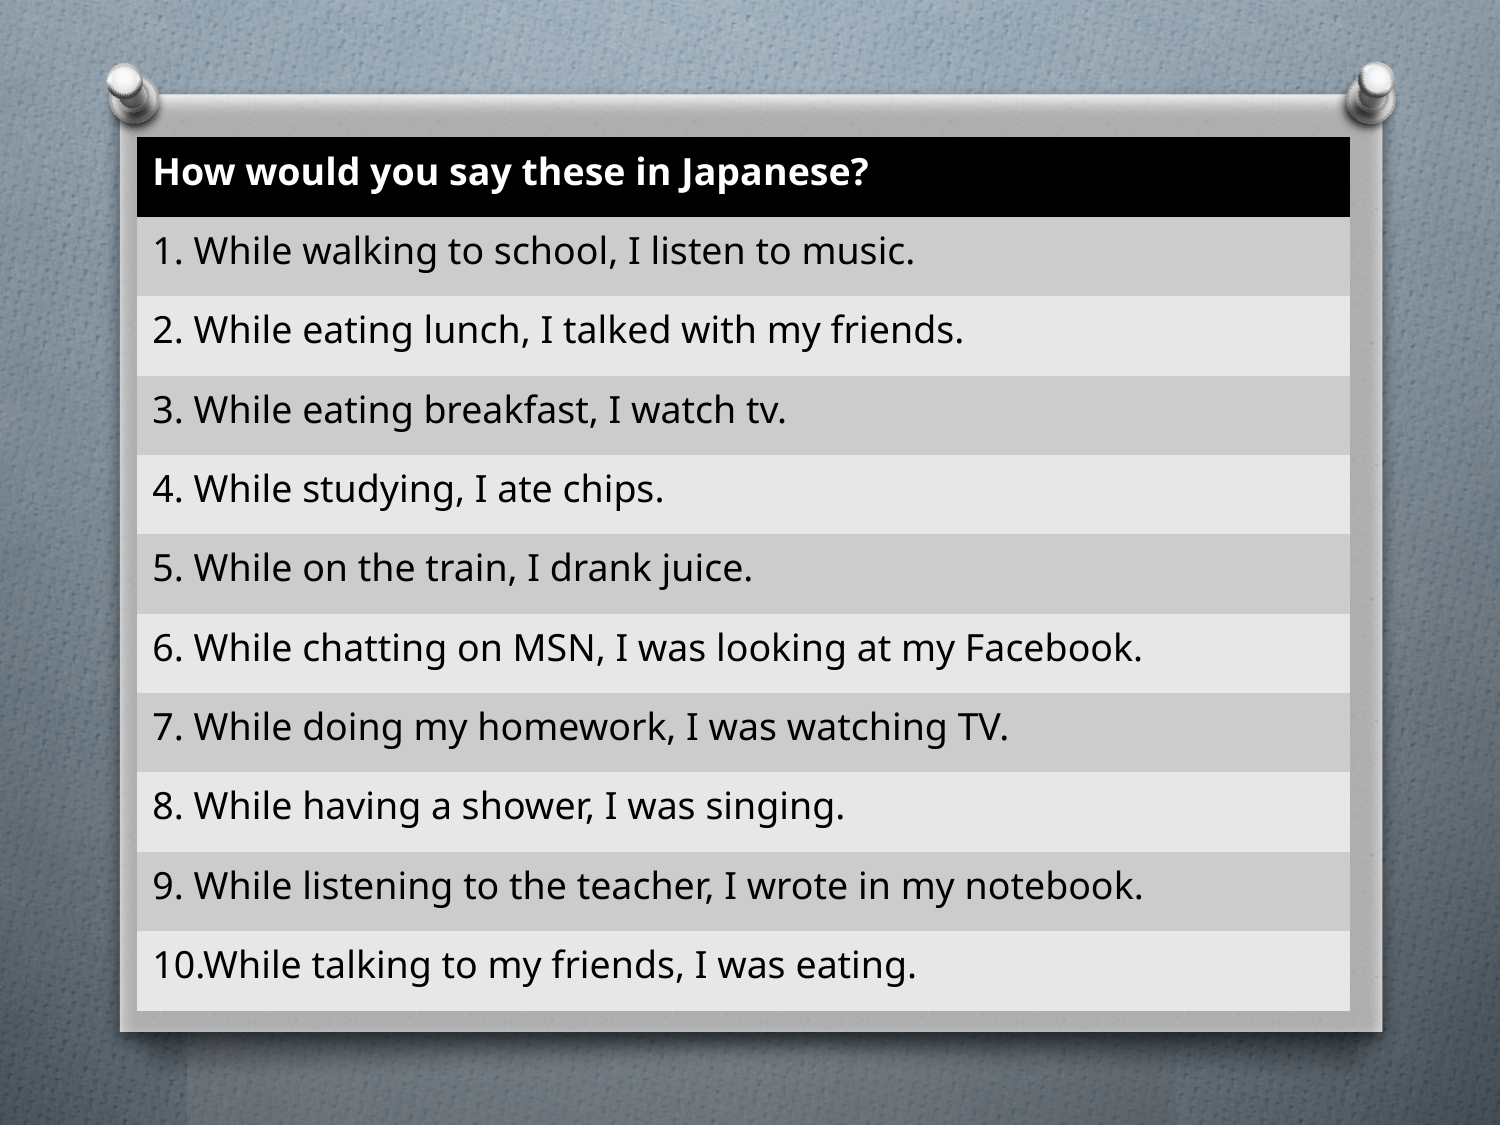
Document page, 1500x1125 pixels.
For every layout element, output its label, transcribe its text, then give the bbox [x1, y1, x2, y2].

table_cell 4. While studying, I ate chips. [137, 455, 1350, 534]
table_cell 3. While eating breakfast, I watch tv. [137, 376, 1350, 455]
picture [1317, 35, 1439, 156]
picture [75, 29, 198, 143]
table_cell 9. While listening to the teacher, I wrote in my notebook. [137, 852, 1350, 931]
table_cell 2. While eating lunch, I talked with my friends. [137, 296, 1350, 376]
table_cell 7. While doing my homework, I was watching TV. [137, 693, 1350, 772]
table_cell 8. While having a shower, I was singing. [137, 772, 1350, 852]
table_cell 5. While on the train, I drank juice. [137, 534, 1350, 614]
table_cell 10.While talking to my friends, I was eating. [137, 931, 1350, 1011]
table_header How would you say these in Japanese? [137, 137, 1350, 217]
table_cell 1. While walking to school, I listen to music. [137, 217, 1350, 296]
table_cell 6. While chatting on MSN, I was looking at my Facebook. [137, 614, 1350, 693]
